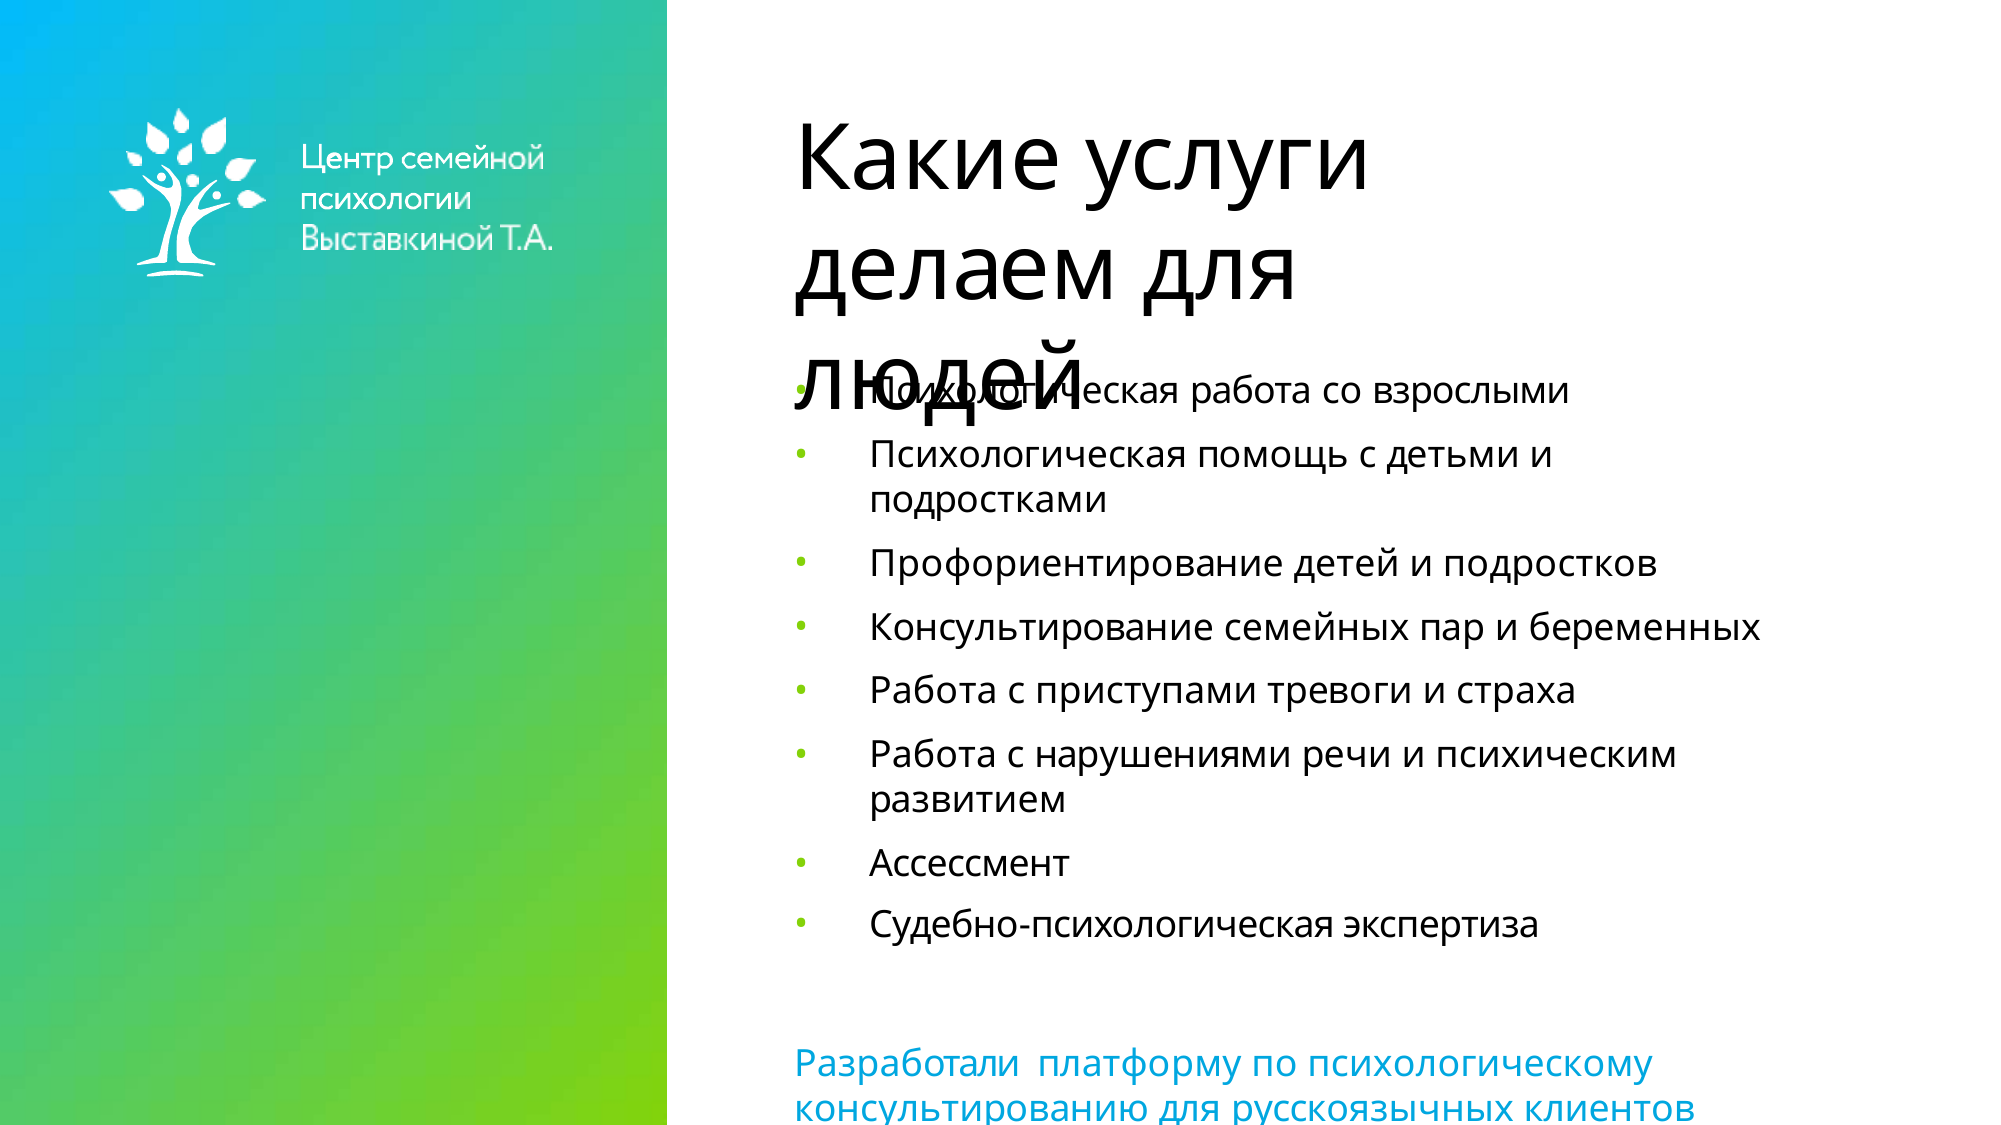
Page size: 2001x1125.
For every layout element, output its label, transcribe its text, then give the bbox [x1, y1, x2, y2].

text_box Психологическая работа со взрослыми Психологическая помощь с детьми и подростками Профориентирование детей и подростков Консультирование семейных пар и беременных Работа с приступами тревоги и страха Работа с нарушениями речи и психическим развитием Ассессмент Судебно-психологическая экспертиза Разработали платформу по психологическому консультированию для русскоязычных клиентов зарубежом [792, 345, 1802, 1125]
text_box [0, 0, 667, 1125]
title Какие услуги делаем для людей [792, 96, 1541, 345]
